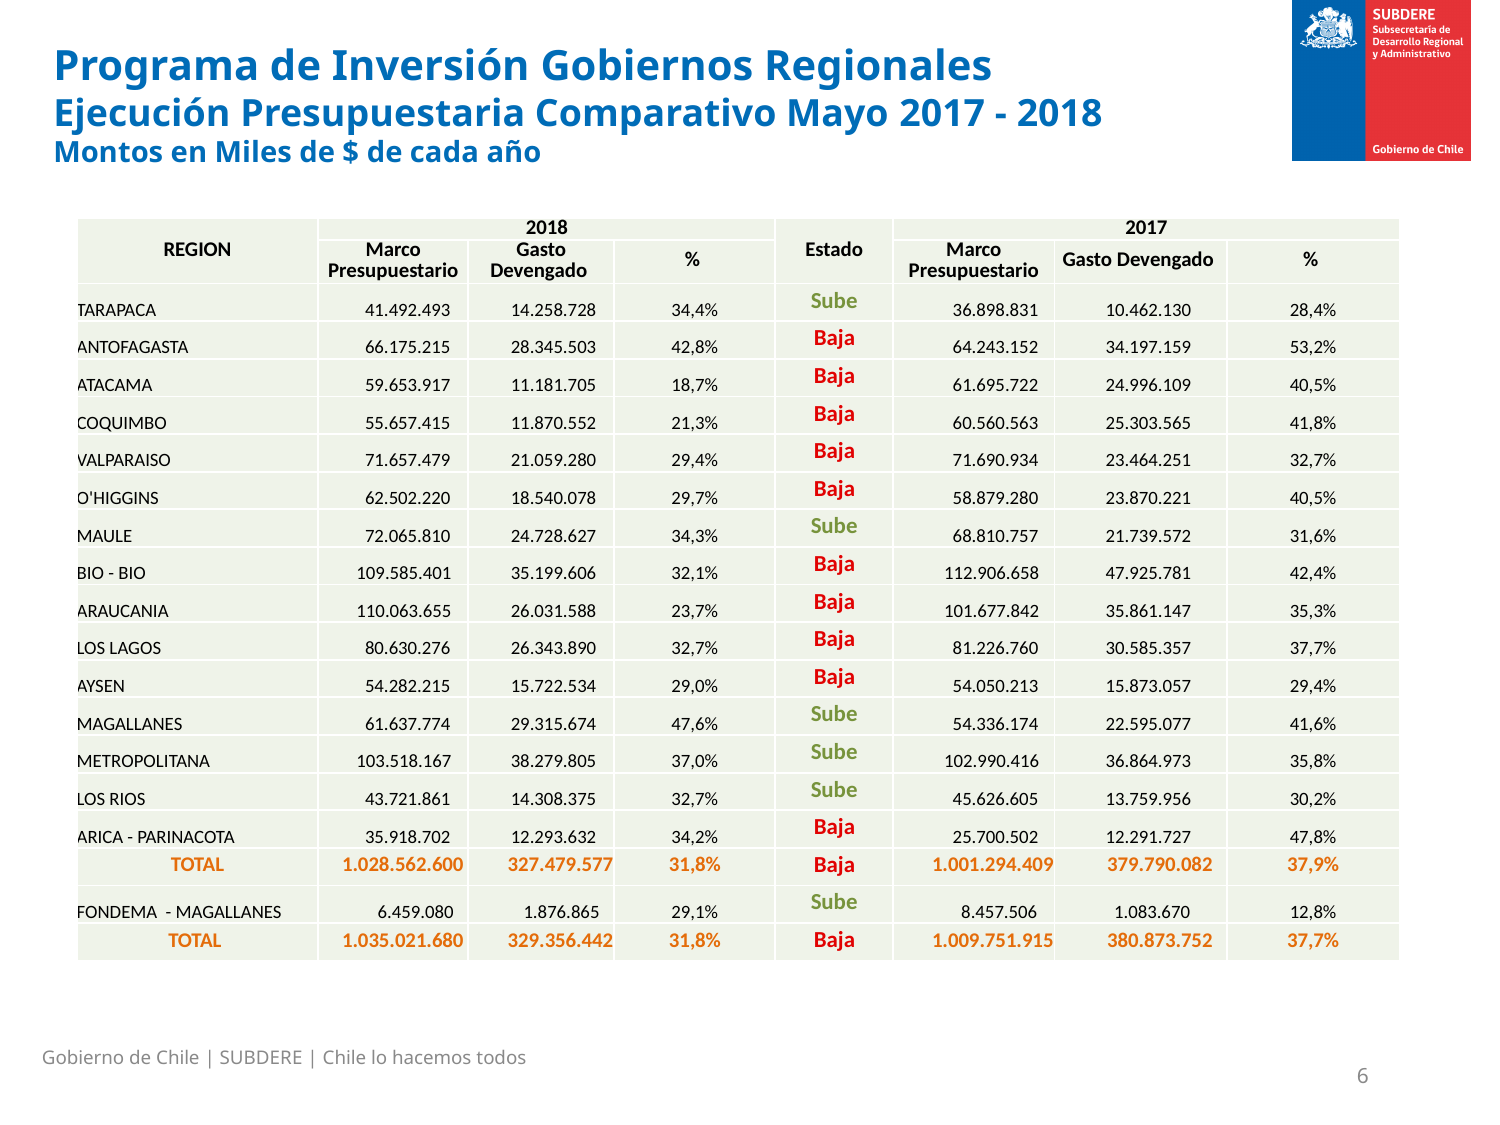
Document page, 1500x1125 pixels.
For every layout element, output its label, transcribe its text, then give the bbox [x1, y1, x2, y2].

table_cell 29,4% [1228, 661, 1399, 696]
table_cell 32,1% [615, 548, 774, 584]
table_cell 25.700.502 [894, 811, 1054, 847]
table_cell METROPOLITANA [78, 736, 317, 772]
table_cell 31,8% [615, 924, 774, 960]
table_cell 68.810.757 [894, 510, 1054, 546]
slide_number 6 [1033, 1059, 1384, 1092]
table_header Estado [776, 219, 892, 283]
table_cell 29.315.674 [469, 698, 613, 734]
table_cell 62.502.220 [319, 473, 467, 508]
table_cell 32,7% [1228, 435, 1399, 471]
table_cell 37,7% [1228, 623, 1399, 659]
table_cell 15.873.057 [1055, 661, 1226, 696]
table_cell 112.906.658 [894, 548, 1054, 584]
table_cell Baja [776, 661, 892, 696]
table_cell 29,1% [615, 886, 774, 922]
table_cell 61.695.722 [894, 360, 1054, 396]
table_cell 64.243.152 [894, 322, 1054, 358]
table_cell % [615, 241, 774, 283]
table_cell MAGALLANES [78, 698, 317, 734]
table_cell ANTOFAGASTA [78, 322, 317, 358]
table_cell 14.258.728 [469, 284, 613, 320]
table_cell ATACAMA [78, 360, 317, 396]
table_cell Baja [776, 435, 892, 471]
table_cell 41,6% [1228, 698, 1399, 734]
table_cell 40,5% [1228, 360, 1399, 396]
table_cell 43.721.861 [319, 774, 467, 809]
table_cell Baja [776, 322, 892, 358]
table_cell 102.990.416 [894, 736, 1054, 772]
table_cell Baja [776, 473, 892, 508]
table_cell Baja [776, 360, 892, 396]
table_cell Marco Presupuestario [319, 241, 467, 283]
table_cell 18.540.078 [469, 473, 613, 508]
table_cell 11.870.552 [469, 397, 613, 433]
table_header REGION [78, 219, 317, 283]
table_cell 109.585.401 [319, 548, 467, 584]
table_cell 28.345.503 [469, 322, 613, 358]
table_cell 14.308.375 [469, 774, 613, 809]
table_cell 6.459.080 [319, 886, 467, 922]
table_cell 23.870.221 [1055, 473, 1226, 508]
table_cell % [1228, 241, 1399, 283]
table_cell 1.876.865 [469, 886, 613, 922]
table_cell 41.492.493 [319, 284, 467, 320]
table_cell 55.657.415 [319, 397, 467, 433]
table_cell ARAUCANIA [78, 585, 317, 621]
table_cell 59.653.917 [319, 360, 467, 396]
table_cell 29,0% [615, 661, 774, 696]
table_cell 34,3% [615, 510, 774, 546]
title Programa de Inversión Gobiernos Regionales Ejecución Presupuestaria Comparativo Mayo 2017 - 2018 Montos en Miles de $ de cada año [38, 30, 1384, 219]
table_cell 58.879.280 [894, 473, 1054, 508]
table_cell 26.343.890 [469, 623, 613, 659]
table_cell 37,7% [1228, 924, 1399, 960]
table_cell 42,8% [615, 322, 774, 358]
table_cell 40,5% [1228, 473, 1399, 508]
table_cell 12.291.727 [1055, 811, 1226, 847]
table_header 2018 [319, 219, 774, 239]
table_cell Baja [776, 397, 892, 433]
table_cell 30,2% [1228, 774, 1399, 809]
table_cell O'HIGGINS [78, 473, 317, 508]
table_cell 71.690.934 [894, 435, 1054, 471]
table_cell Sube [776, 774, 892, 809]
table_cell 34,4% [615, 284, 774, 320]
table_cell COQUIMBO [78, 397, 317, 433]
table_cell Sube [776, 736, 892, 772]
table_cell ARICA - PARINACOTA [78, 811, 317, 847]
table_cell 81.226.760 [894, 623, 1054, 659]
table_cell 10.462.130 [1055, 284, 1226, 320]
table_cell VALPARAISO [78, 435, 317, 471]
table_cell 380.873.752 [1055, 924, 1226, 960]
table_cell 1.083.670 [1055, 886, 1226, 922]
table_cell Sube [776, 886, 892, 922]
table_cell 34.197.159 [1055, 322, 1226, 358]
table_cell Baja [776, 623, 892, 659]
table_cell Baja [776, 849, 892, 885]
table_cell LOS LAGOS [78, 623, 317, 659]
table_cell 21,3% [615, 397, 774, 433]
table_cell Baja [776, 585, 892, 621]
table_cell 22.595.077 [1055, 698, 1226, 734]
table_cell 60.560.563 [894, 397, 1054, 433]
table_cell 54.282.215 [319, 661, 467, 696]
table_cell Sube [776, 510, 892, 546]
table_cell 1.001.294.409 [894, 849, 1054, 885]
table_cell 1.035.021.680 [319, 924, 467, 960]
table_cell 35,8% [1228, 736, 1399, 772]
table_cell TOTAL [78, 924, 317, 960]
table_cell 327.479.577 [469, 849, 613, 885]
table_cell 15.722.534 [469, 661, 613, 696]
table_cell 71.657.479 [319, 435, 467, 471]
table_cell TARAPACA [78, 284, 317, 320]
table_cell 30.585.357 [1055, 623, 1226, 659]
table_cell 29,7% [615, 473, 774, 508]
table_cell 21.739.572 [1055, 510, 1226, 546]
table_cell 35.861.147 [1055, 585, 1226, 621]
table_cell 31,8% [615, 849, 774, 885]
table_cell Baja [776, 548, 892, 584]
table_cell 12,8% [1228, 886, 1399, 922]
table_cell Gasto Devengado [469, 241, 613, 283]
table_cell Marco Presupuestario [894, 241, 1054, 283]
table_cell Sube [776, 698, 892, 734]
table_cell Gasto Devengado [1055, 241, 1226, 283]
table_cell 21.059.280 [469, 435, 613, 471]
table_cell 45.626.605 [894, 774, 1054, 809]
table_cell 25.303.565 [1055, 397, 1226, 433]
table_cell 32,7% [615, 623, 774, 659]
table_cell 37,9% [1228, 849, 1399, 885]
table_cell 80.630.276 [319, 623, 467, 659]
table_cell 34,2% [615, 811, 774, 847]
table_cell 66.175.215 [319, 322, 467, 358]
table_cell 32,7% [615, 774, 774, 809]
table_cell 47,8% [1228, 811, 1399, 847]
table_cell Baja [776, 811, 892, 847]
table_cell 18,7% [615, 360, 774, 396]
text_box Gobierno de Chile | SUBDERE | Chile lo hacemos todos [27, 1037, 999, 1079]
table_cell 53,2% [1228, 322, 1399, 358]
table_cell AYSEN [78, 661, 317, 696]
table_cell 36.864.973 [1055, 736, 1226, 772]
table_cell 54.050.213 [894, 661, 1054, 696]
table_cell 42,4% [1228, 548, 1399, 584]
table_cell 8.457.506 [894, 886, 1054, 922]
table_cell 37,0% [615, 736, 774, 772]
table_cell 35.918.702 [319, 811, 467, 847]
table_cell 61.637.774 [319, 698, 467, 734]
table_cell Sube [776, 284, 892, 320]
table_cell 29,4% [615, 435, 774, 471]
table_cell 47.925.781 [1055, 548, 1226, 584]
table_cell 35,3% [1228, 585, 1399, 621]
table_cell FONDEMA - MAGALLANES [78, 886, 317, 922]
table_cell 47,6% [615, 698, 774, 734]
table_cell 1.009.751.915 [894, 924, 1054, 960]
table_cell BIO - BIO [78, 548, 317, 584]
table_cell 31,6% [1228, 510, 1399, 546]
table_cell TOTAL [78, 849, 317, 885]
table_cell 1.028.562.600 [319, 849, 467, 885]
table_cell 103.518.167 [319, 736, 467, 772]
table_cell 23,7% [615, 585, 774, 621]
table_cell 24.996.109 [1055, 360, 1226, 396]
table_cell 11.181.705 [469, 360, 613, 396]
table_header 2017 [894, 219, 1399, 239]
table_cell 28,4% [1228, 284, 1399, 320]
table_cell 12.293.632 [469, 811, 613, 847]
table_cell 379.790.082 [1055, 849, 1226, 885]
picture [1292, 0, 1471, 161]
table_cell LOS RIOS [78, 774, 317, 809]
table_cell 329.356.442 [469, 924, 613, 960]
table_cell 41,8% [1228, 397, 1399, 433]
table_cell 72.065.810 [319, 510, 467, 546]
table_cell 23.464.251 [1055, 435, 1226, 471]
table_cell 110.063.655 [319, 585, 467, 621]
table_cell 101.677.842 [894, 585, 1054, 621]
table_cell Baja [776, 924, 892, 960]
table_cell 24.728.627 [469, 510, 613, 546]
table_cell MAULE [78, 510, 317, 546]
table_cell 36.898.831 [894, 284, 1054, 320]
table_cell 13.759.956 [1055, 774, 1226, 809]
table_cell 35.199.606 [469, 548, 613, 584]
table_cell 38.279.805 [469, 736, 613, 772]
table_cell 54.336.174 [894, 698, 1054, 734]
table_cell 26.031.588 [469, 585, 613, 621]
